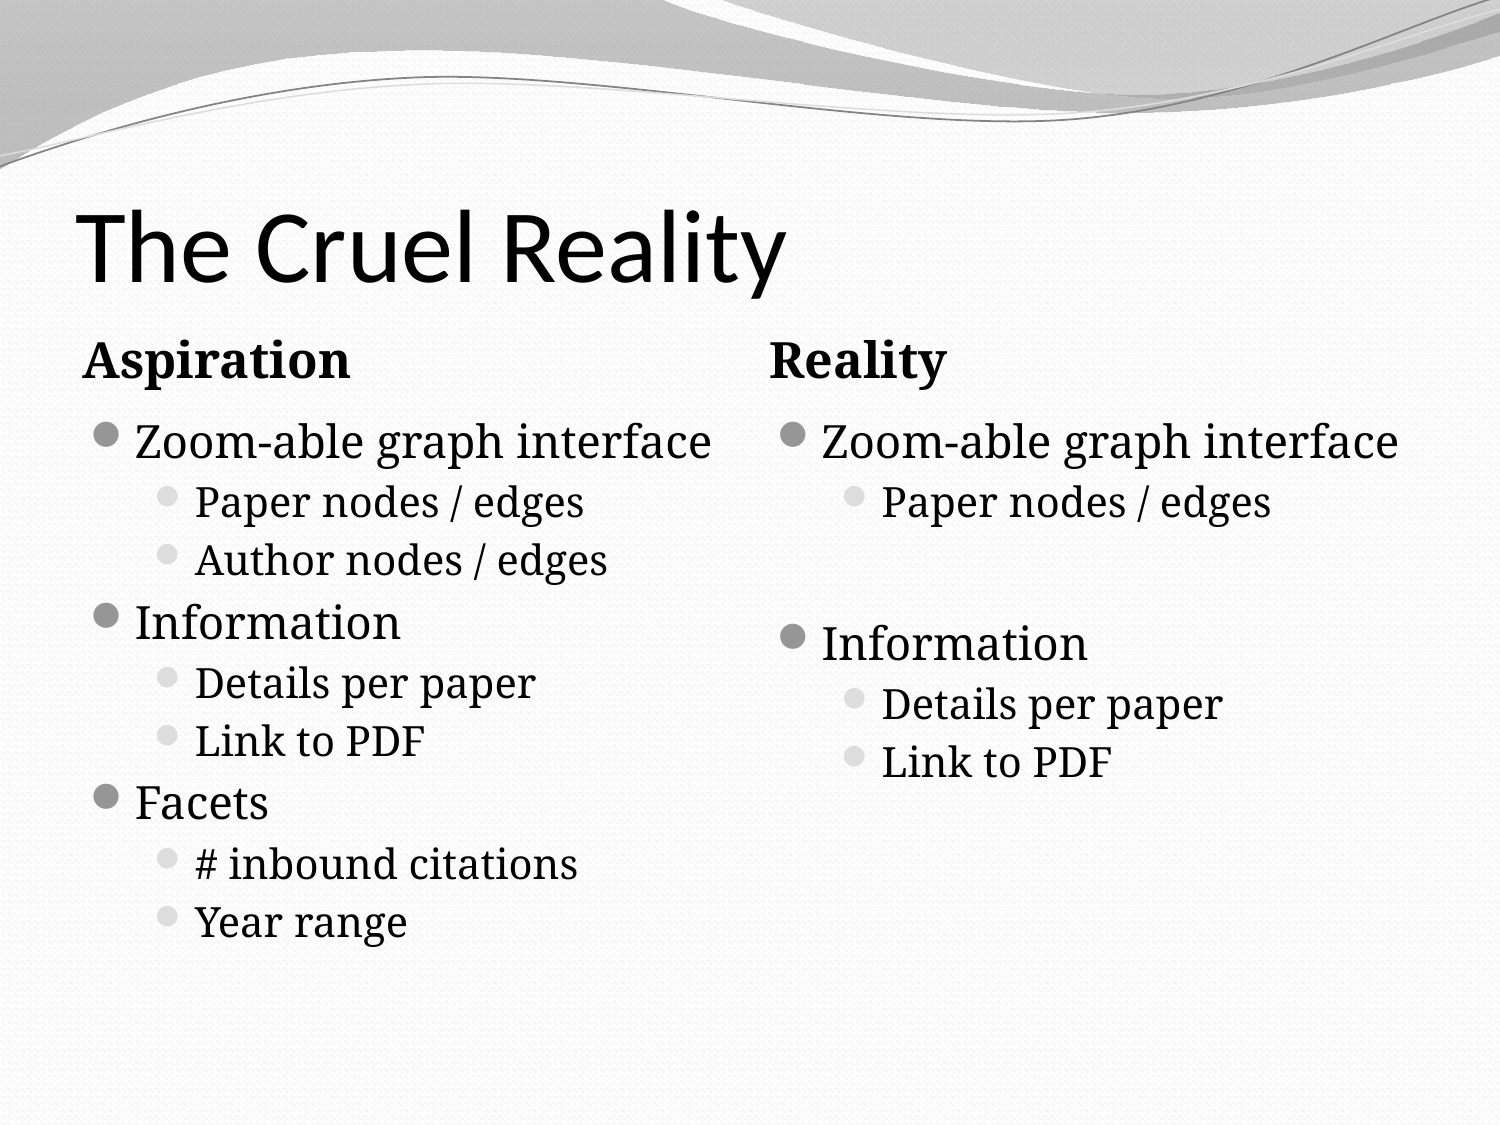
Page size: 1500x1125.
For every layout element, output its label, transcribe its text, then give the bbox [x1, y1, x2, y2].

list Zoom-able graph interface Paper nodes / edges Information Details per paper Link to PDF [761, 412, 1425, 1044]
list Reality [761, 305, 1425, 412]
list Zoom-able graph interface Paper nodes / edges Author nodes / edges Information Details per paper Link to PDF Facets # inbound citations Year range [75, 412, 738, 1044]
list Aspiration [75, 304, 738, 412]
title The Cruel Reality [75, 115, 1425, 303]
